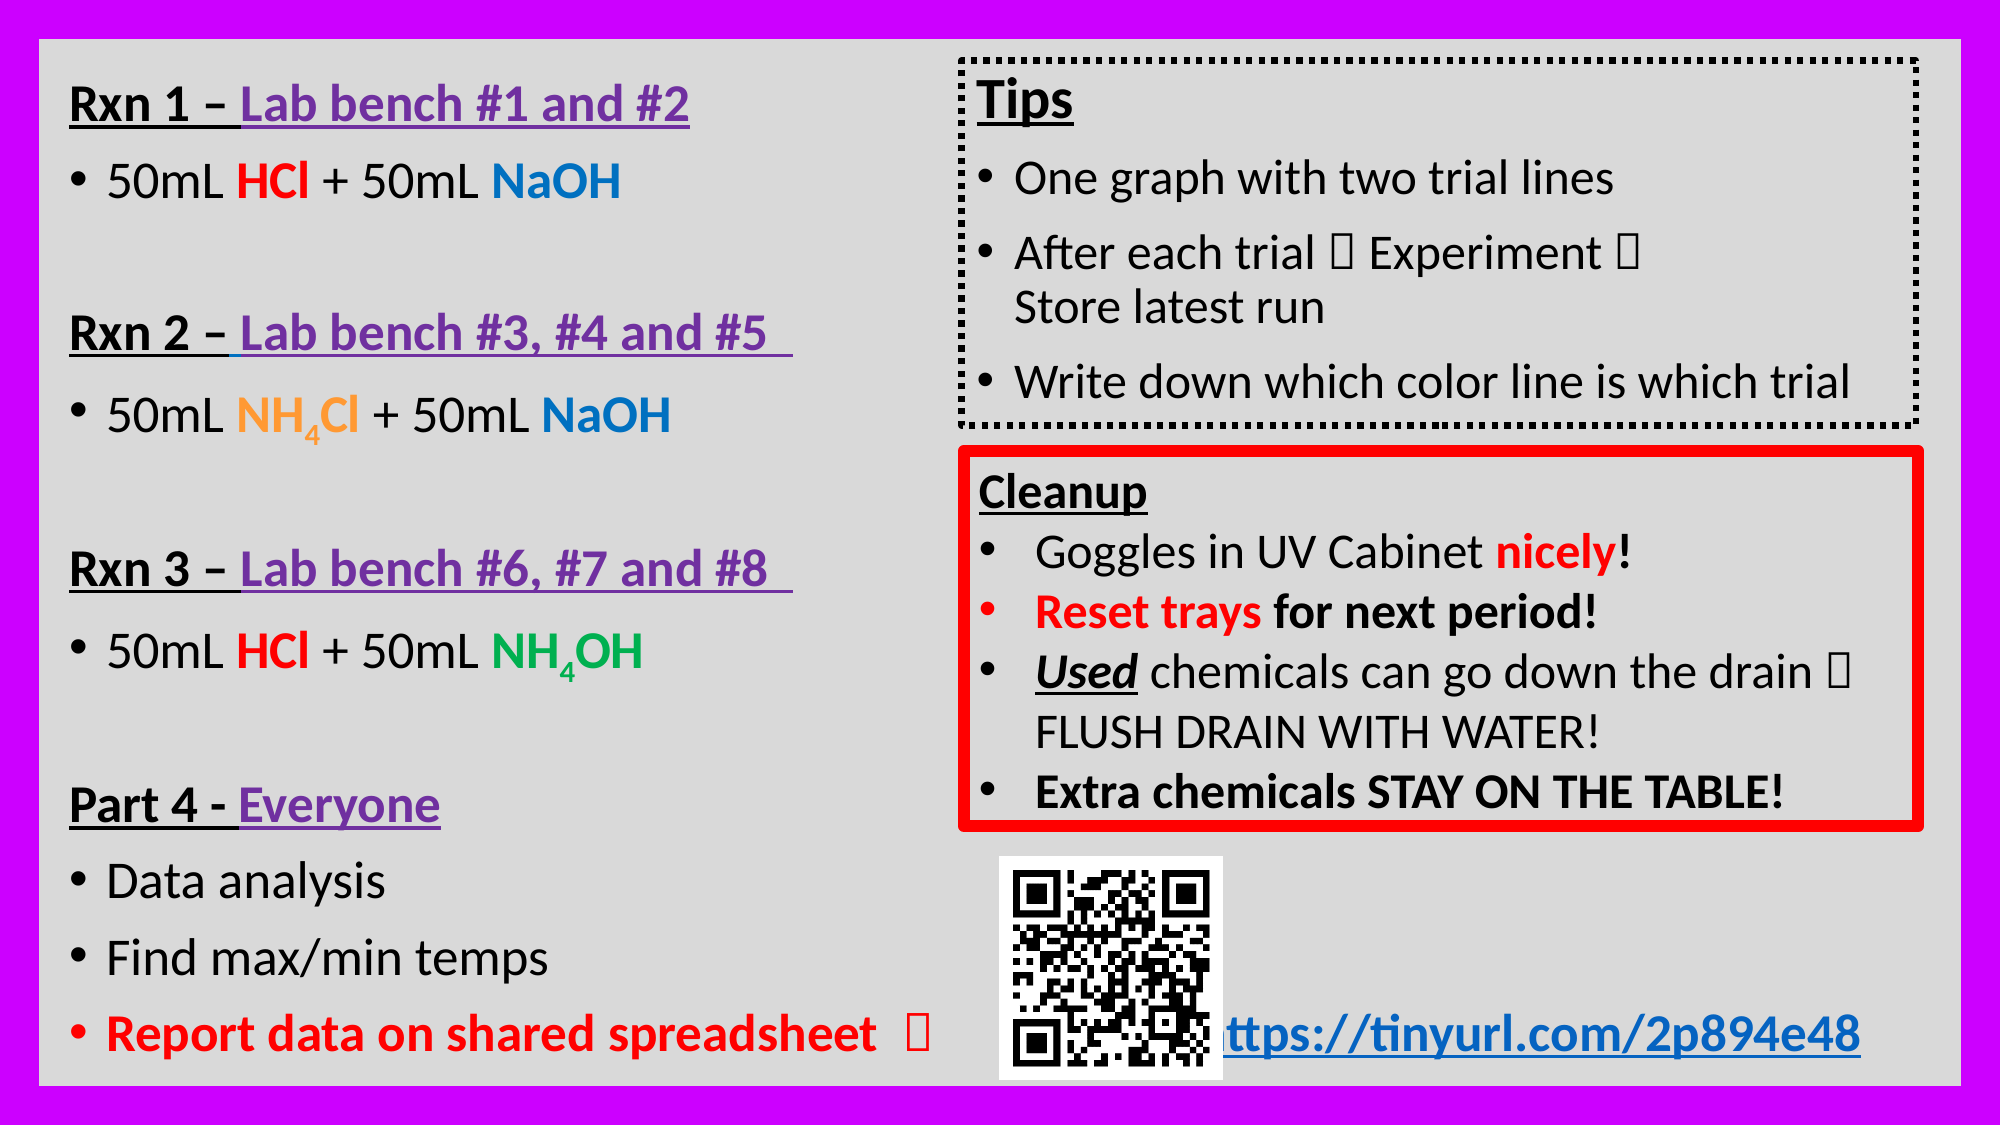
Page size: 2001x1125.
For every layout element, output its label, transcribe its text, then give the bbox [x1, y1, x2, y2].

picture [999, 856, 1223, 1080]
text_box Tips One graph with two trial lines After each trial  Experiment  Store latest run Write down which color line is which trial [961, 60, 1916, 426]
text_box [0, 0, 2000, 1125]
text_box Cleanup Goggles in UV Cabinet nicely! Reset trays for next period! Used chemicals can go down the drain  FLUSH DRAIN WITH WATER! Extra chemicals STAY ON THE TABLE! [964, 451, 1919, 826]
list Rxn 1 – Lab bench #1 and #2 50mL HCl + 50mL NaOH Rxn 2 – Lab bench #3, #4 and #5 50mL NH4Cl + 50mL NaOH Rxn 3 – Lab bench #6, #7 and #8 50mL HCl + 50mL NH4OH Part 4 - Everyone Data analysis Find max/min temps Report data on shared spreadsheet  https://tinyurl.com/2p894e48 [54, 68, 1939, 1080]
